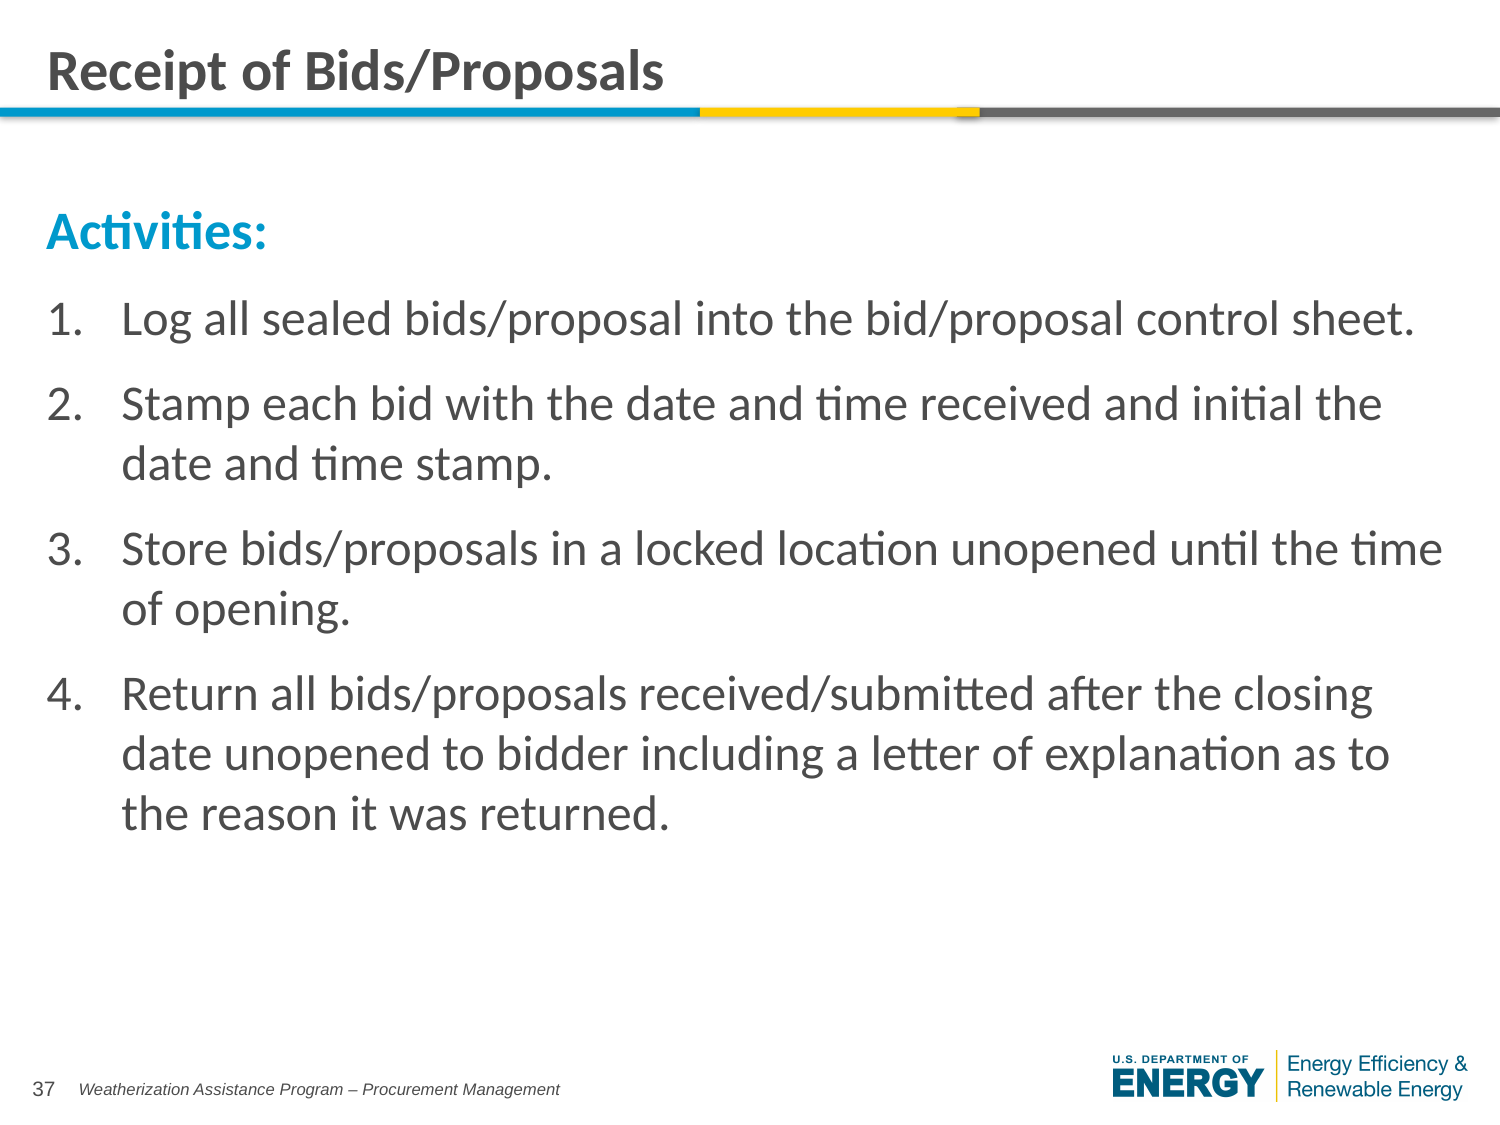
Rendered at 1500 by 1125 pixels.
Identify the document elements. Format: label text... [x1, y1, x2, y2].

picture [1113, 1050, 1468, 1102]
list Activities: Log all sealed bids/proposal into the bid/proposal control sheet. Stamp each bid with the date and time received and initial the date and time stamp. Store bids/proposals in a locked location unopened until the time of opening. Return all bids/proposals received/submitted after the closing date unopened to bidder including a letter of explanation as to the reason it was returned. [31, 187, 1464, 1041]
title Receipt of Bids/Proposals [32, 0, 1464, 134]
